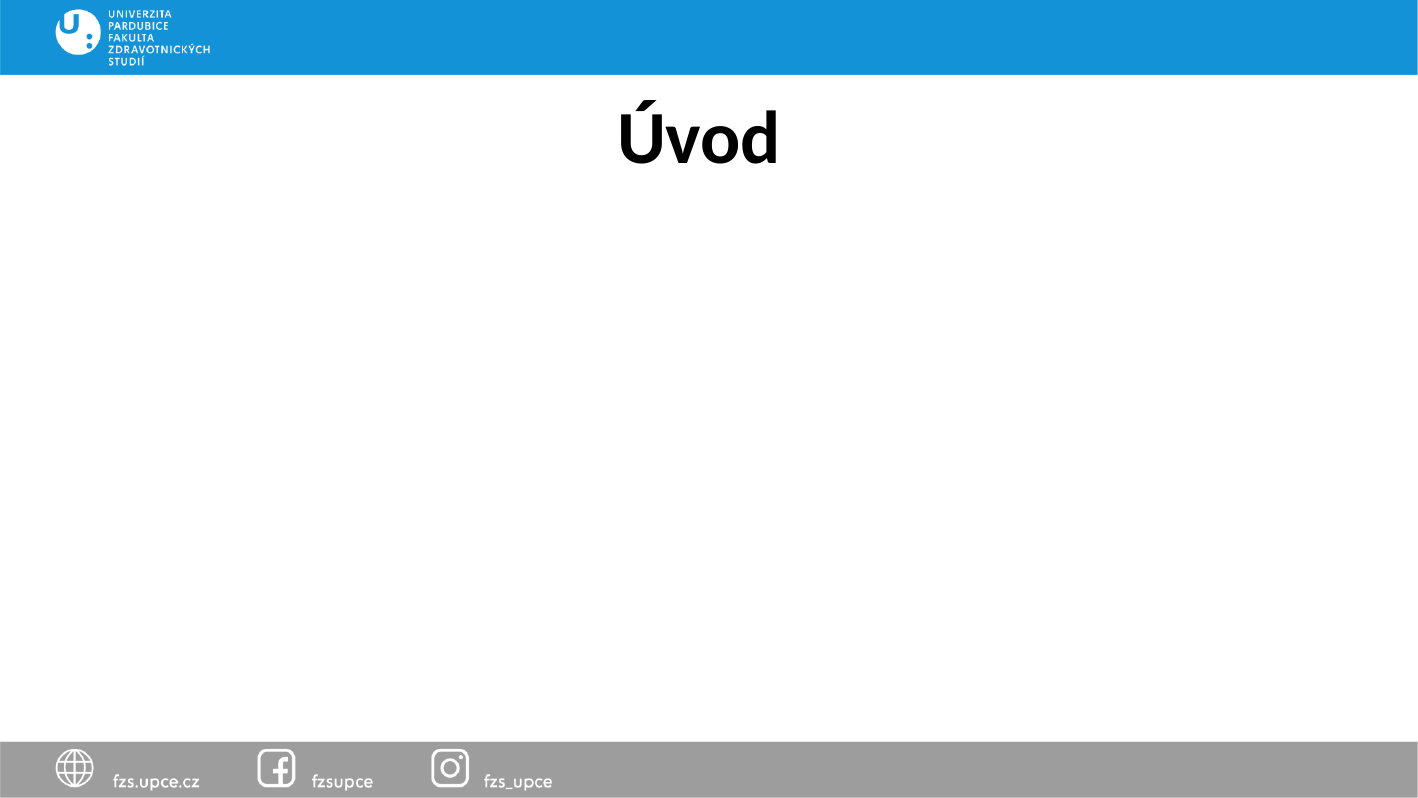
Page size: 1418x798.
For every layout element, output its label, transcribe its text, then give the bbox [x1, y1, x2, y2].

picture [0, 0, 1418, 75]
picture [0, 741, 1418, 798]
text_box Úvod [61, 74, 1337, 193]
